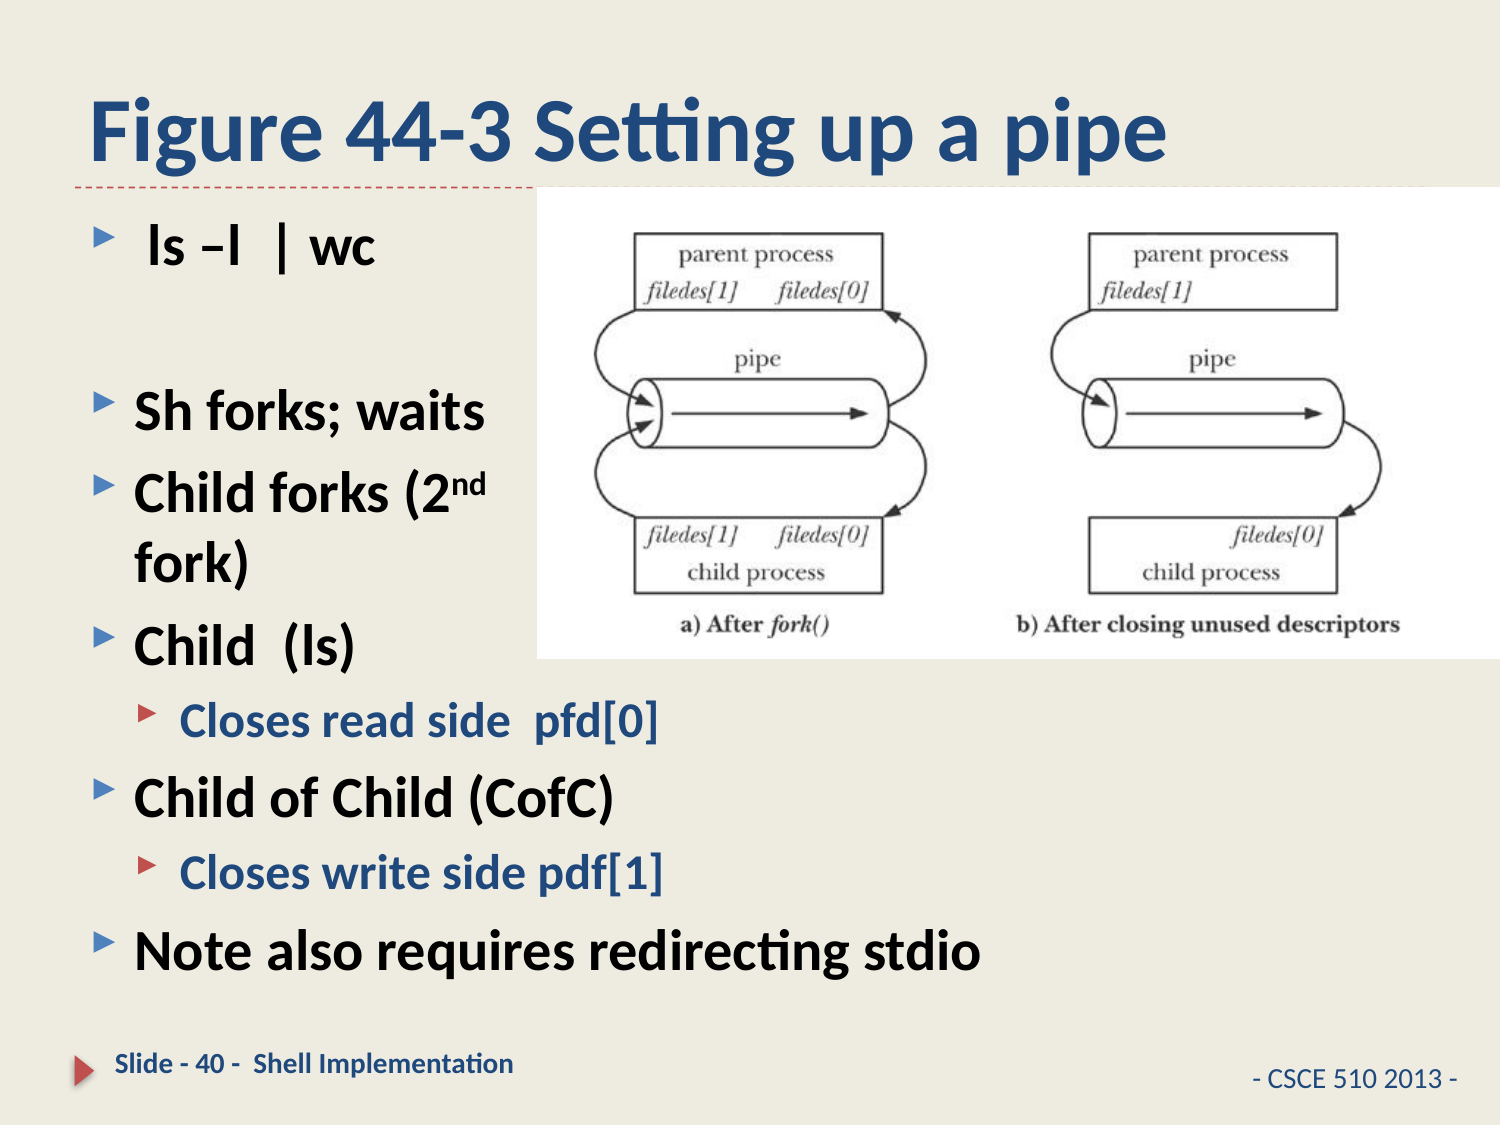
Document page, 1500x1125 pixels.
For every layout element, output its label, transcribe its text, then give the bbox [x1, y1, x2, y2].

list ls –l | wc Sh forks; waits Child forks (2nd fork) Child (ls) Closes read side pfd[0] Child of Child (CofC) Closes write side pdf[1] Note also requires redirecting stdio [75, 200, 1213, 1010]
title Figure 44-3 Setting up a pipe [75, 24, 1425, 188]
slide_number - CSCE 510 2013 - [1237, 1052, 1488, 1113]
slide_number Slide - 40 - Shell Implementation [99, 1037, 538, 1098]
picture [537, 187, 1500, 659]
